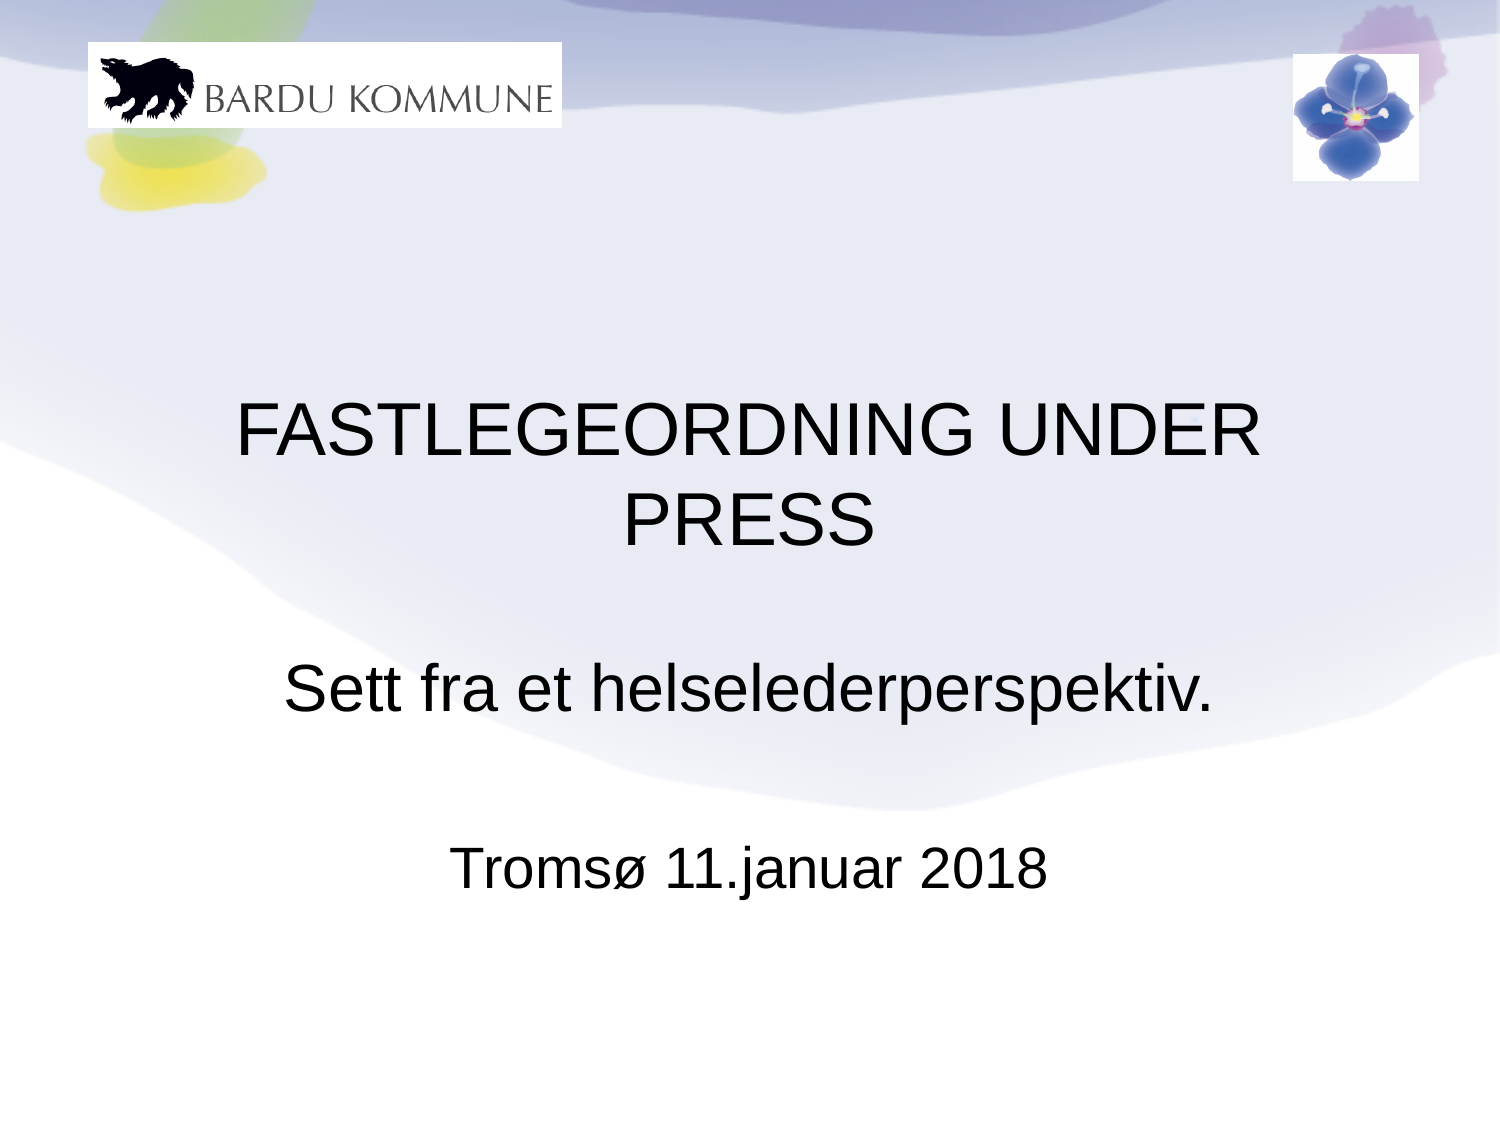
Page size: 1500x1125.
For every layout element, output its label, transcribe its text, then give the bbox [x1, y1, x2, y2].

subtitle Sett fra et helselederperspektiv. Tromsø 11.januar 2018 [225, 637, 1275, 925]
title FASTLEGEORDNING UNDER PRESS [112, 349, 1388, 591]
picture [0, 0, 1500, 811]
